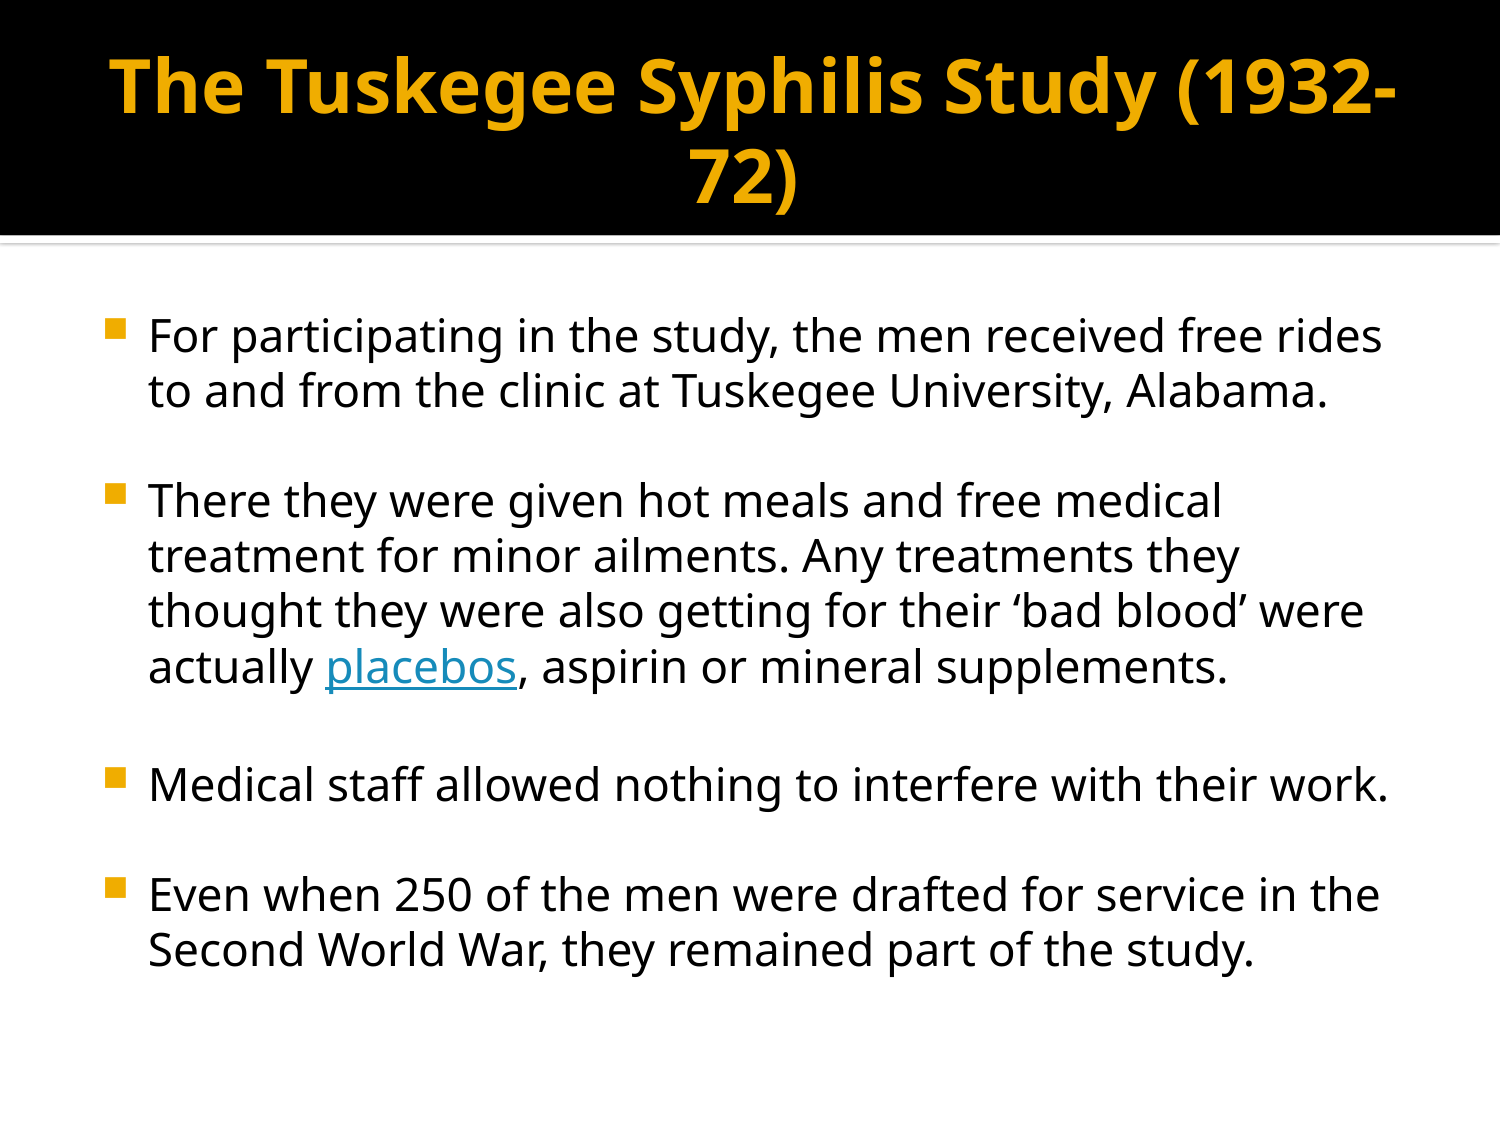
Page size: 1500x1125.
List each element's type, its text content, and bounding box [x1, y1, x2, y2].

title The Tuskegee Syphilis Study (1932-72) [75, 25, 1425, 231]
list For participating in the study, the men received free rides to and from the clinic at Tuskegee University, Alabama. There they were given hot meals and free medical treatment for minor ailments. Any treatments they thought they were also getting for their ‘bad blood’ were actually placebos, aspirin or mineral supplements. Medical staff allowed nothing to interfere with their work. Even when 250 of the men were drafted for service in the Second World War, they remained part of the study. [75, 291, 1425, 1050]
